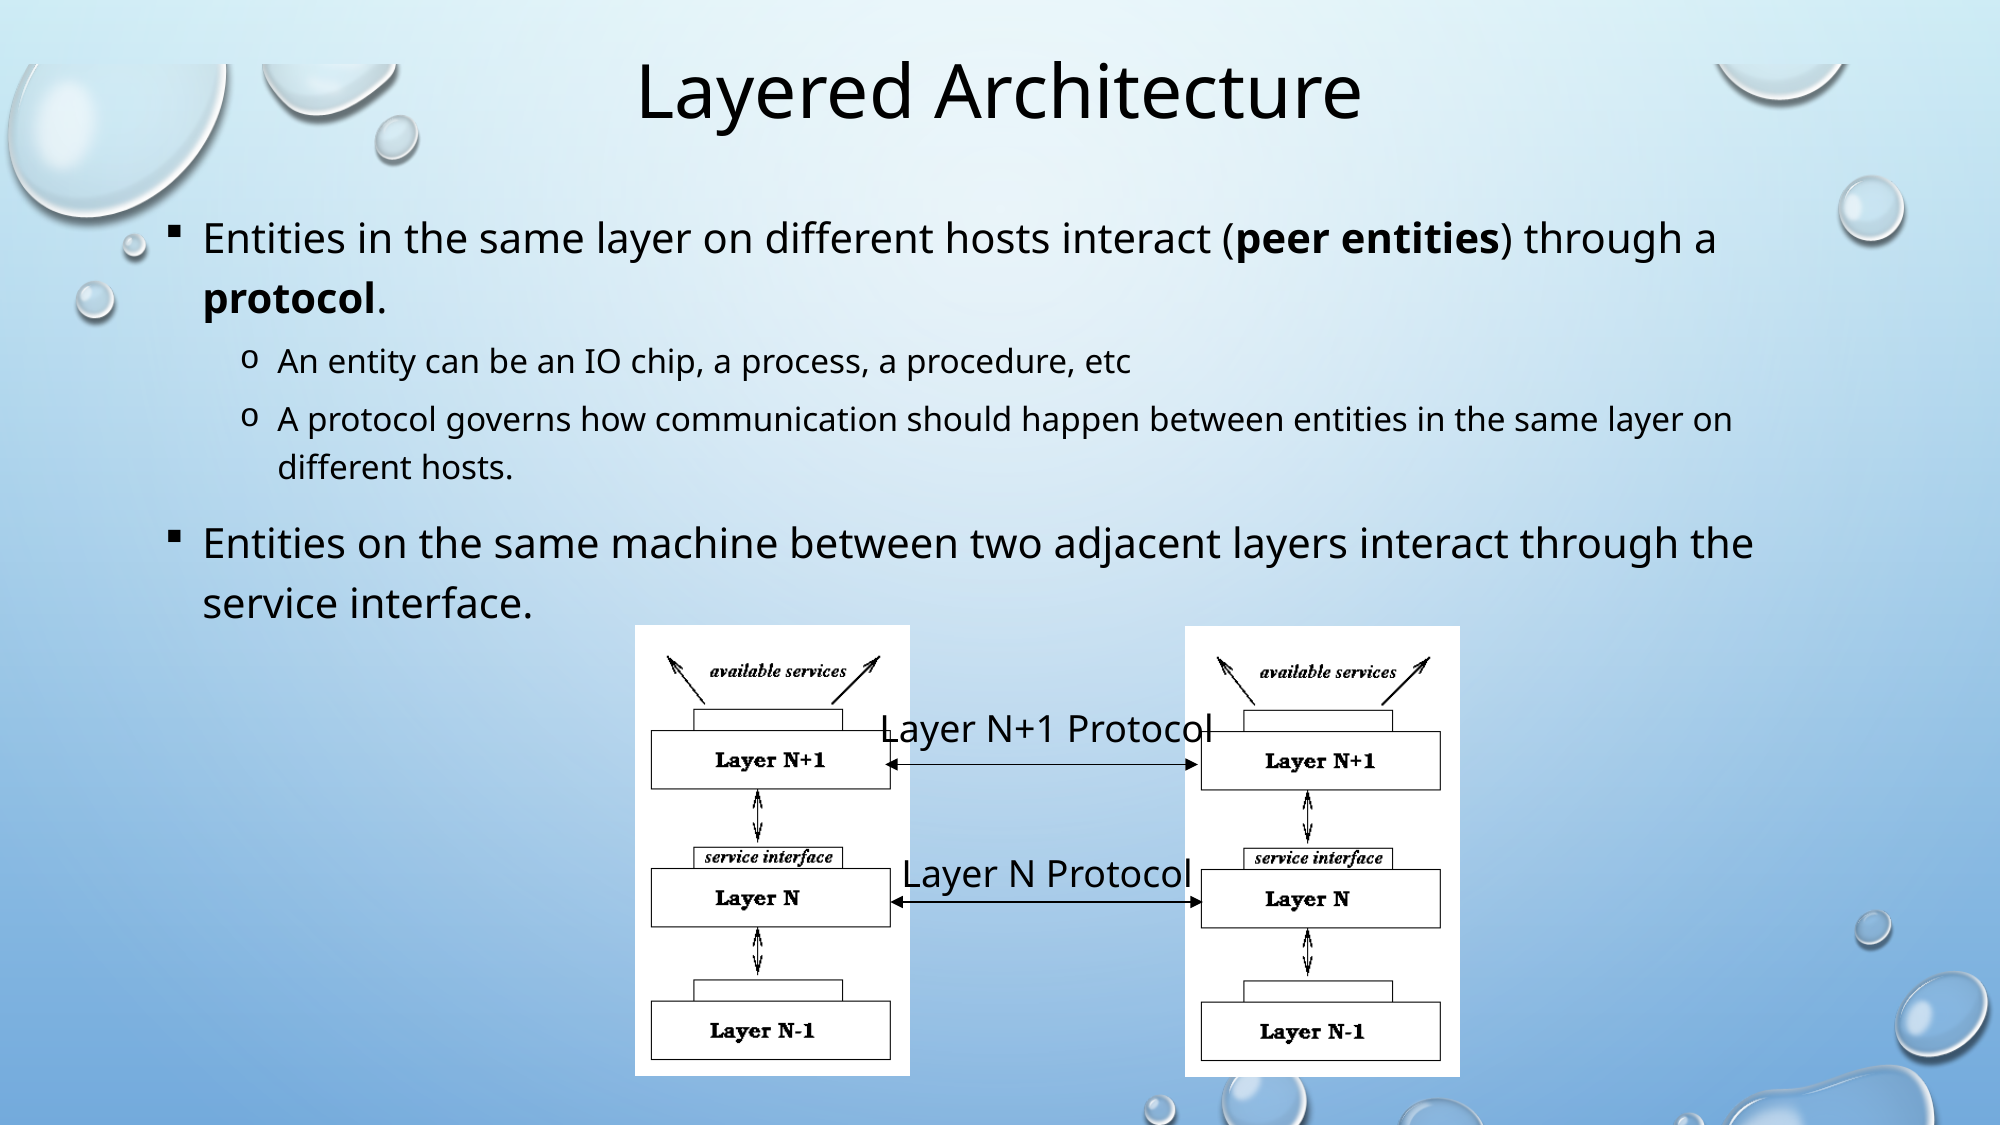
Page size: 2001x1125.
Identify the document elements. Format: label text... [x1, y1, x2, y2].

text_box Layer N Protocol [915, 843, 1179, 901]
title Layered Architecture [149, 2, 1851, 187]
picture [0, 64, 2000, 1125]
list Entities in the same layer on different hosts interact (peer entities) through a protocol. An entity can be an IO chip, a process, a procedure, etc A protocol governs how communication should happen between entities in the same layer on different hosts. Entities on the same machine between two adjacent layers interact through the service interface. [149, 193, 1772, 686]
text_box Layer N+1 Protocol [915, 697, 1179, 758]
